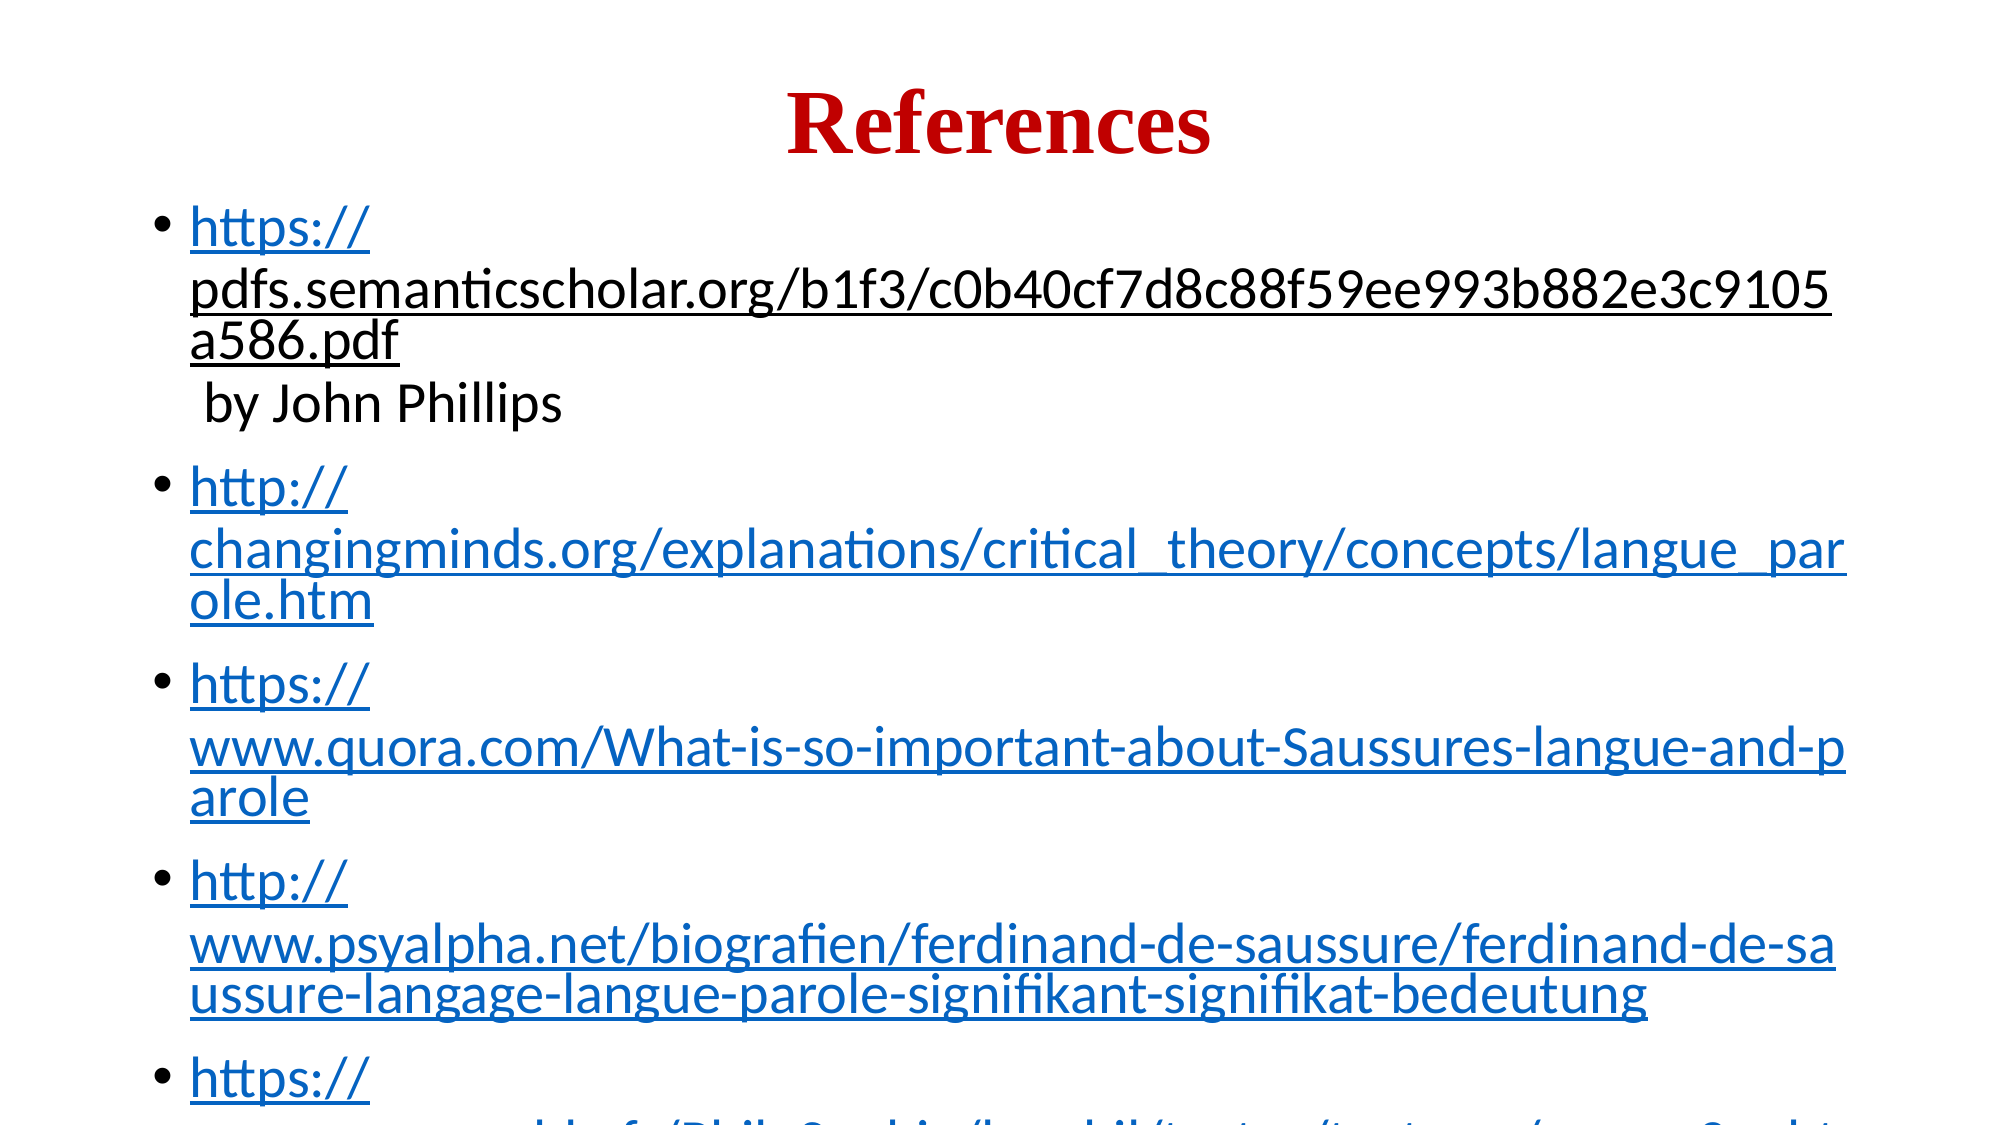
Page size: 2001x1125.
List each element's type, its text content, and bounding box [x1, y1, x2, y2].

title References [137, 59, 1863, 188]
list https://pdfs.semanticscholar.org/b1f3/c0b40cf7d8c88f59ee993b882e3c9105a586.pdf by John Phillips http://changingminds.org/explanations/critical_theory/concepts/langue_parole.htm https://www.quora.com/What-is-so-important-about-Saussures-langue-and-parole http://www.psyalpha.net/biografien/ferdinand-de-saussure/ferdinand-de-saussure-langage-langue-parole-signifikant-signifikat-bedeutung https://www.ac-grenoble.fr/PhiloSophie/logphil/textes/textesm/saussu3m.htm [137, 188, 1863, 1014]
